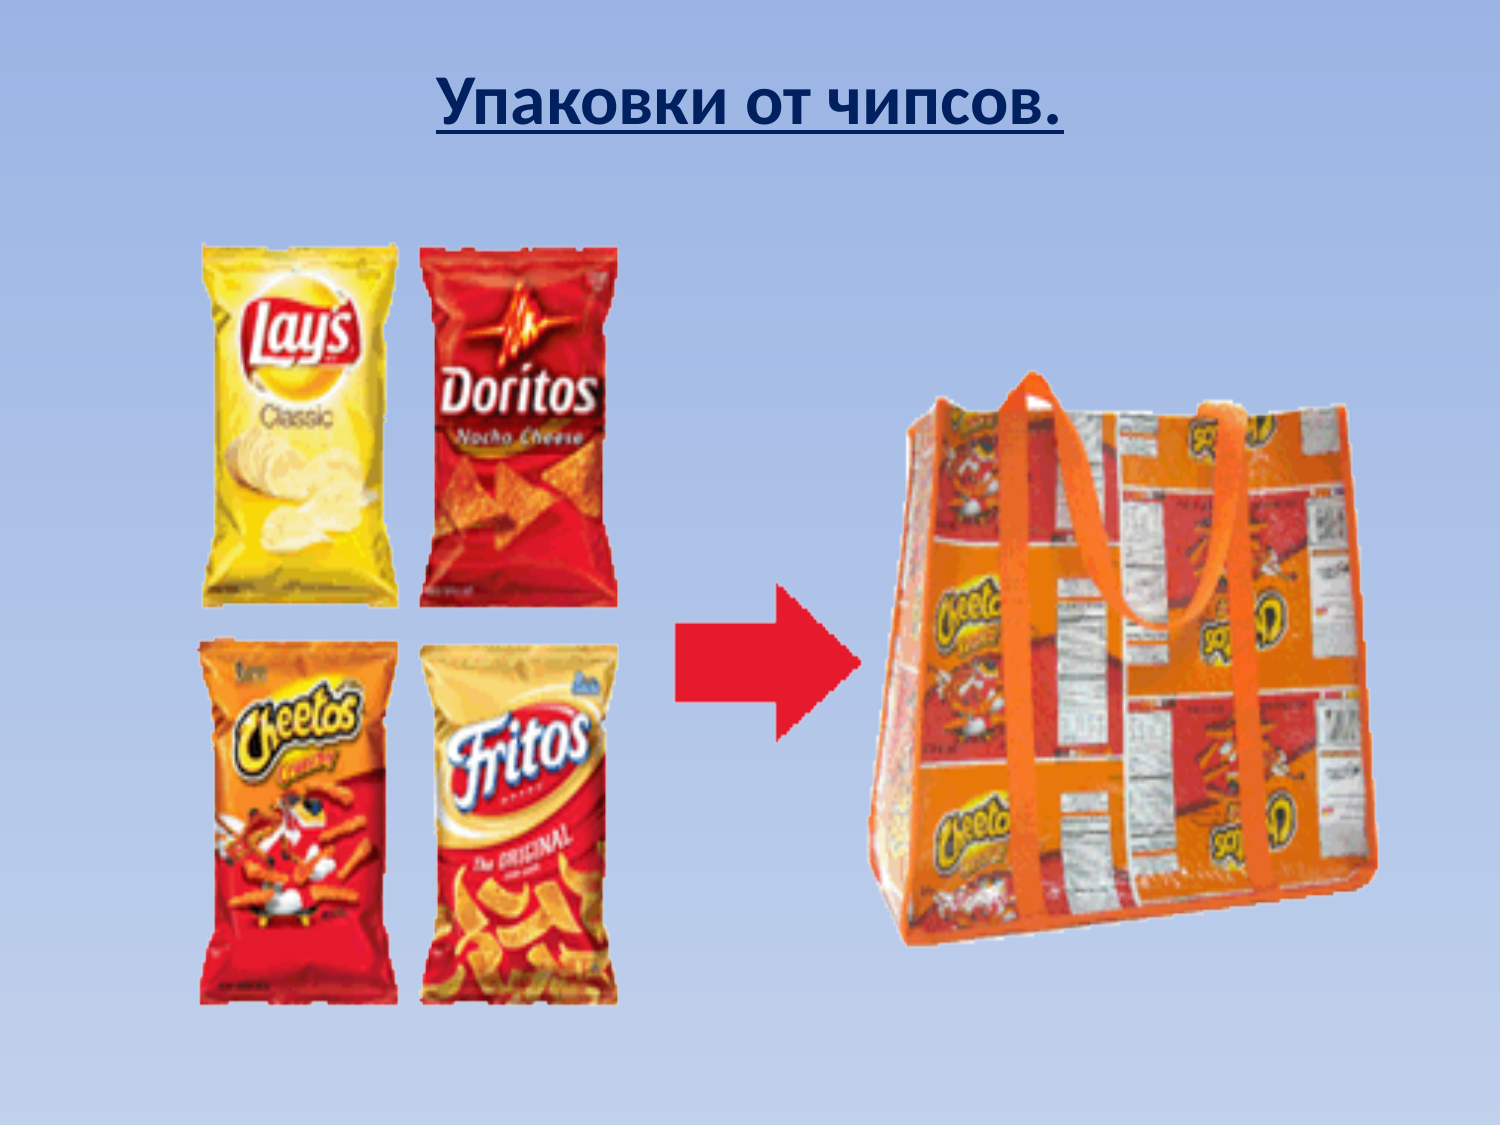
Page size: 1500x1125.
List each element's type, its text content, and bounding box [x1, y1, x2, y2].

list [135, 207, 1412, 1047]
title Упаковки от чипсов. [75, 45, 1425, 233]
